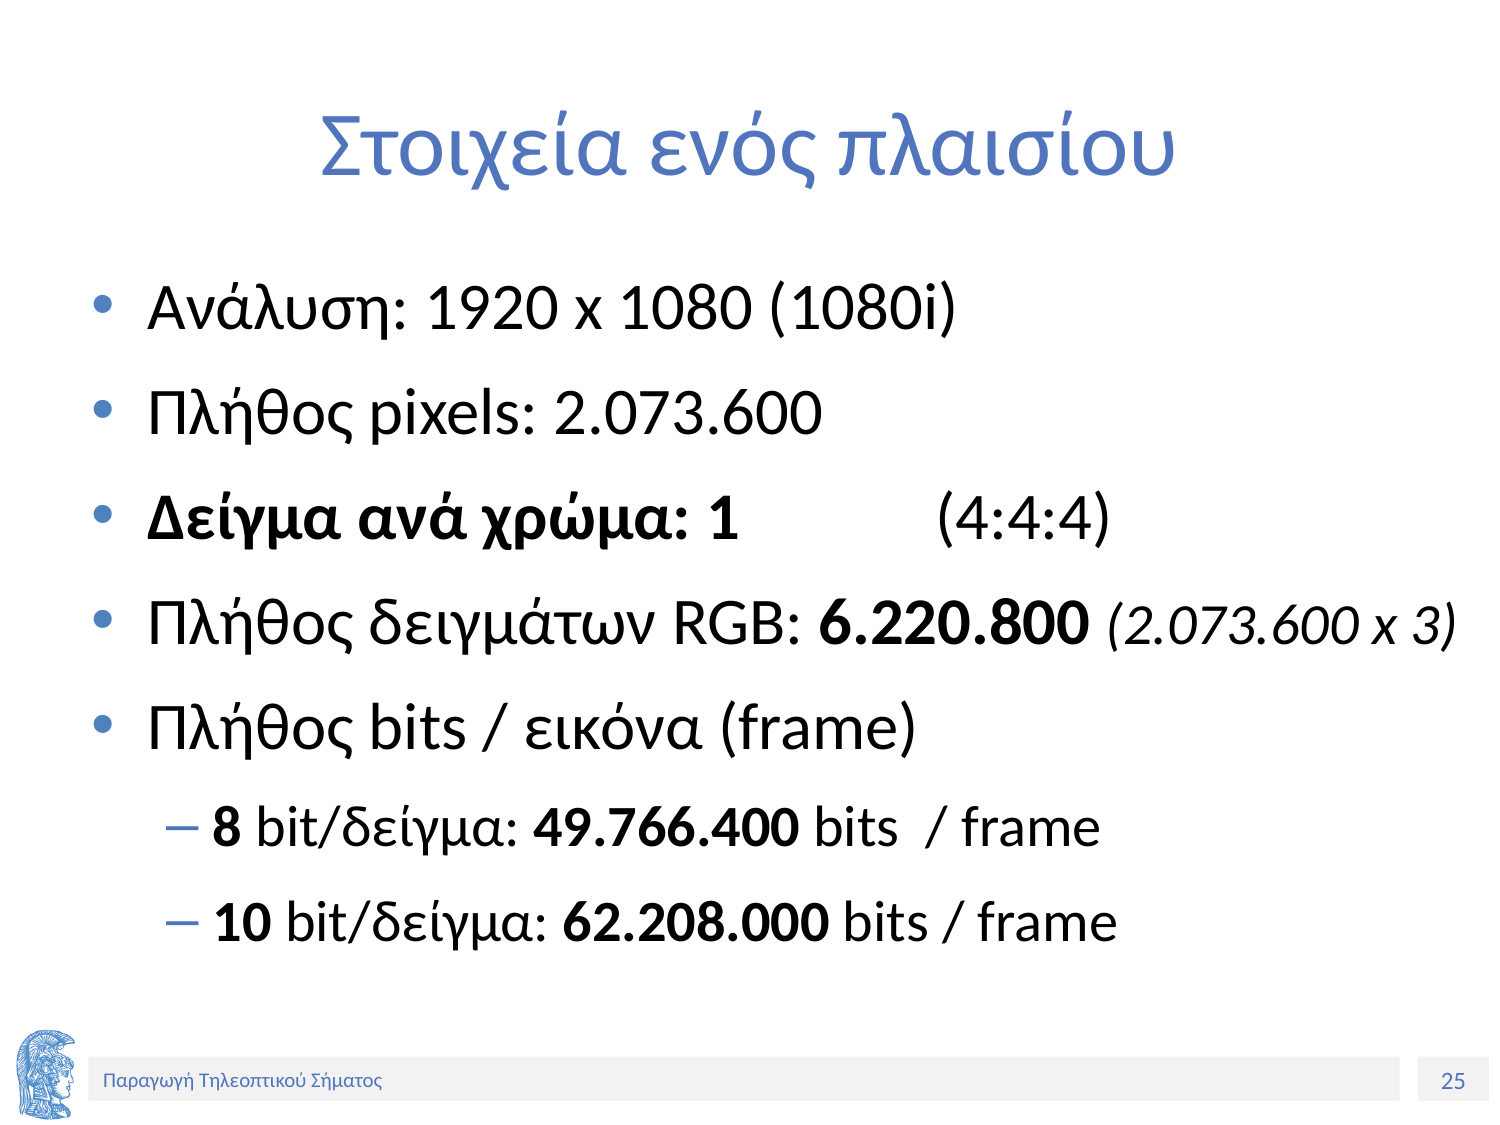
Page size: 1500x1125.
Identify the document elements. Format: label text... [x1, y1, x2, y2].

list Ανάλυση: 1920 x 1080 (1080i) Πλήθος pixels: 2.073.600 Δείγμα ανά χρώμα: 1 (4:4:4) Πλήθος δειγμάτων RGB: 6.220.800 (2.073.600 x 3) Πλήθος bits / εικόνα (frame) 8 bit/δείγμα: 49.766.400 bits / frame 10 bit/δείγμα: 62.208.000 bits / frame [76, 255, 1500, 998]
picture [9, 1026, 81, 1120]
title Στοιχεία ενός πλαισίου [75, 45, 1425, 233]
